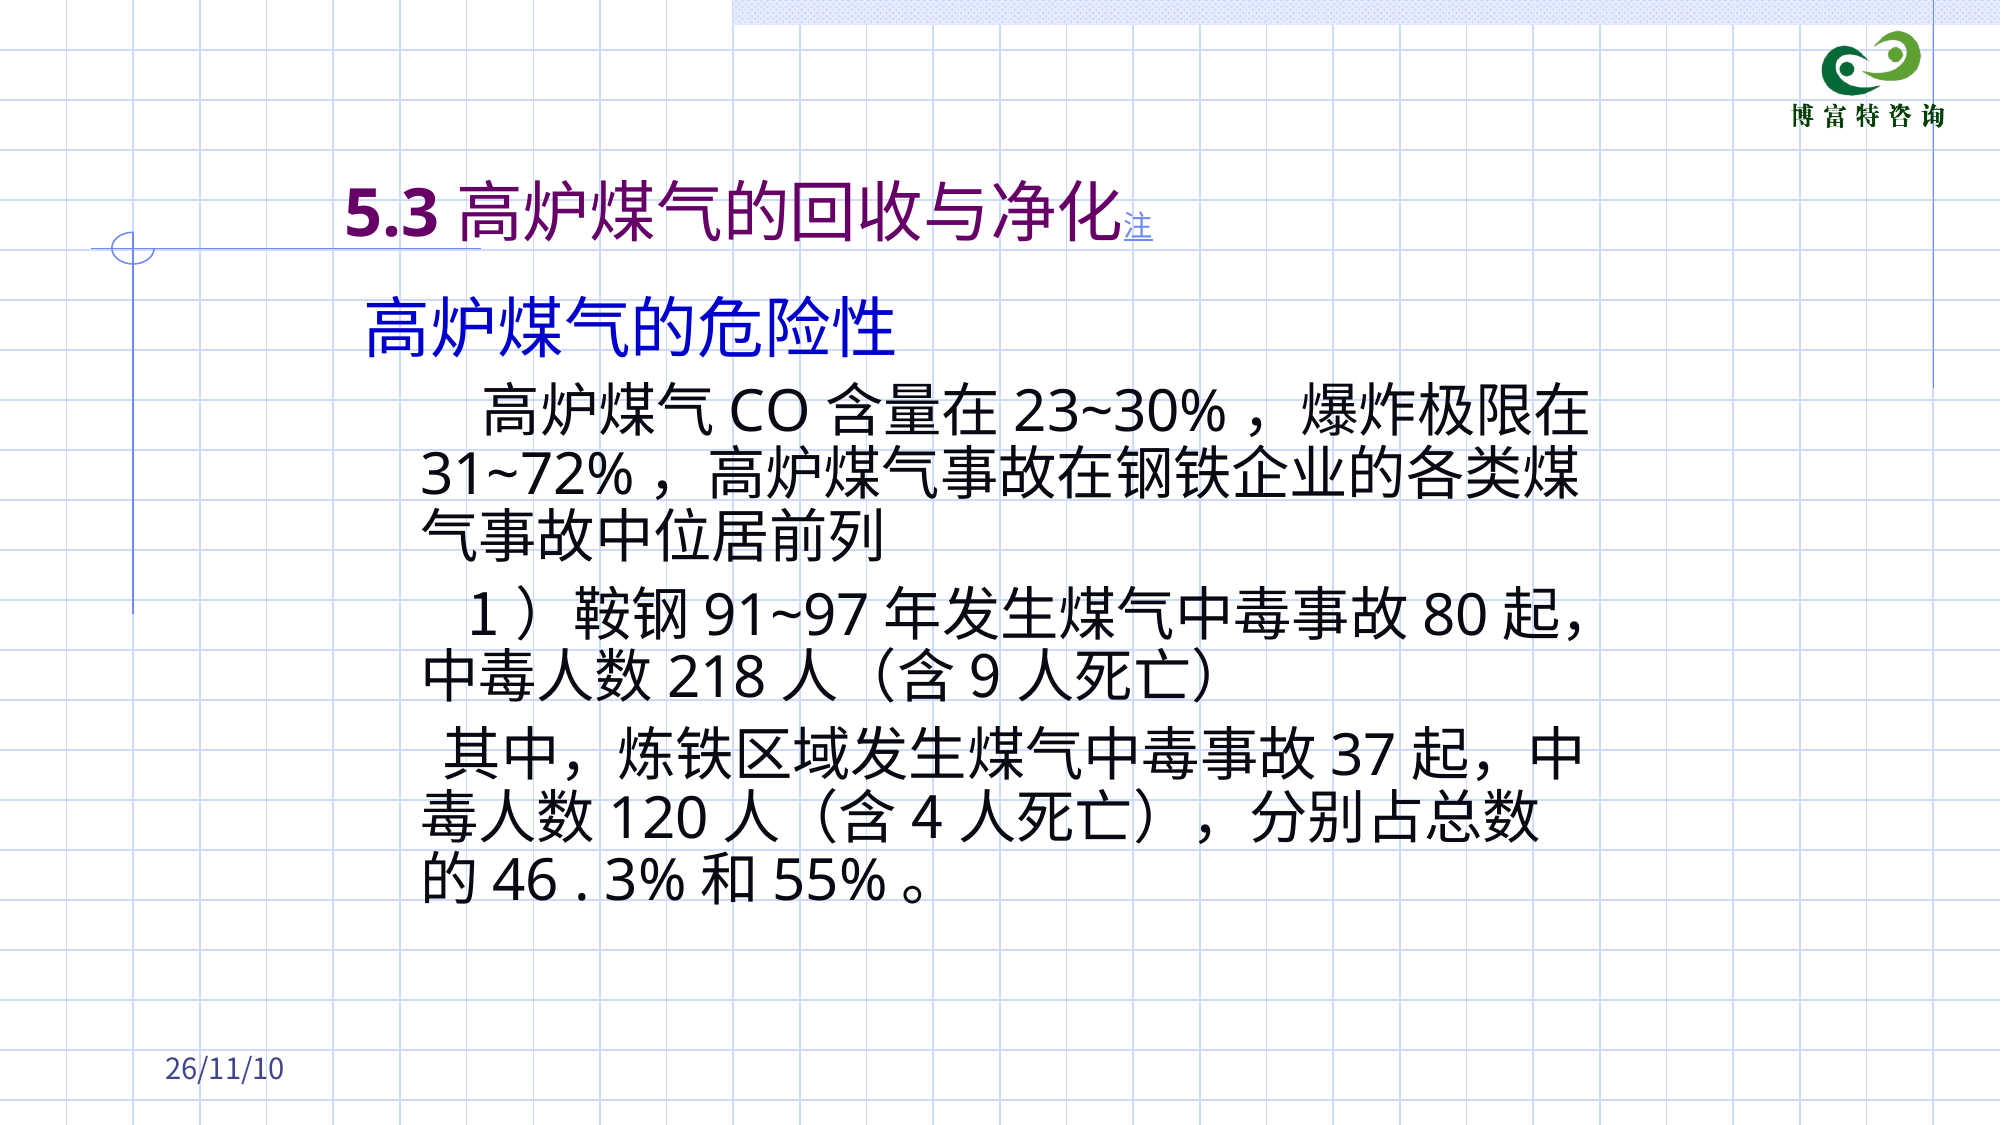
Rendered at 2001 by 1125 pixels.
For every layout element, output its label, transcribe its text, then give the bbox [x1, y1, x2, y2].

picture [1772, 30, 1969, 131]
picture [733, 0, 1932, 25]
text_box 26/11/10 [149, 1024, 567, 1100]
text_box 高炉煤气的危险性 高炉煤气CO含量在23~30%，爆炸极限在31~72%，高炉煤气事故在钢铁企业的各类煤气事故中位居前列 1）鞍钢91~97年发生煤气中毒事故80起，中毒人数218人（含9人死亡） 其中，炼铁区域发生煤气中毒事故37起，中毒人数120人（含4人死亡），分别占总数的46 . 3%和55%。 [348, 287, 1613, 1033]
title 5.3高炉煤气的回收与净化注 [312, 149, 1714, 257]
picture [1935, 0, 2000, 25]
